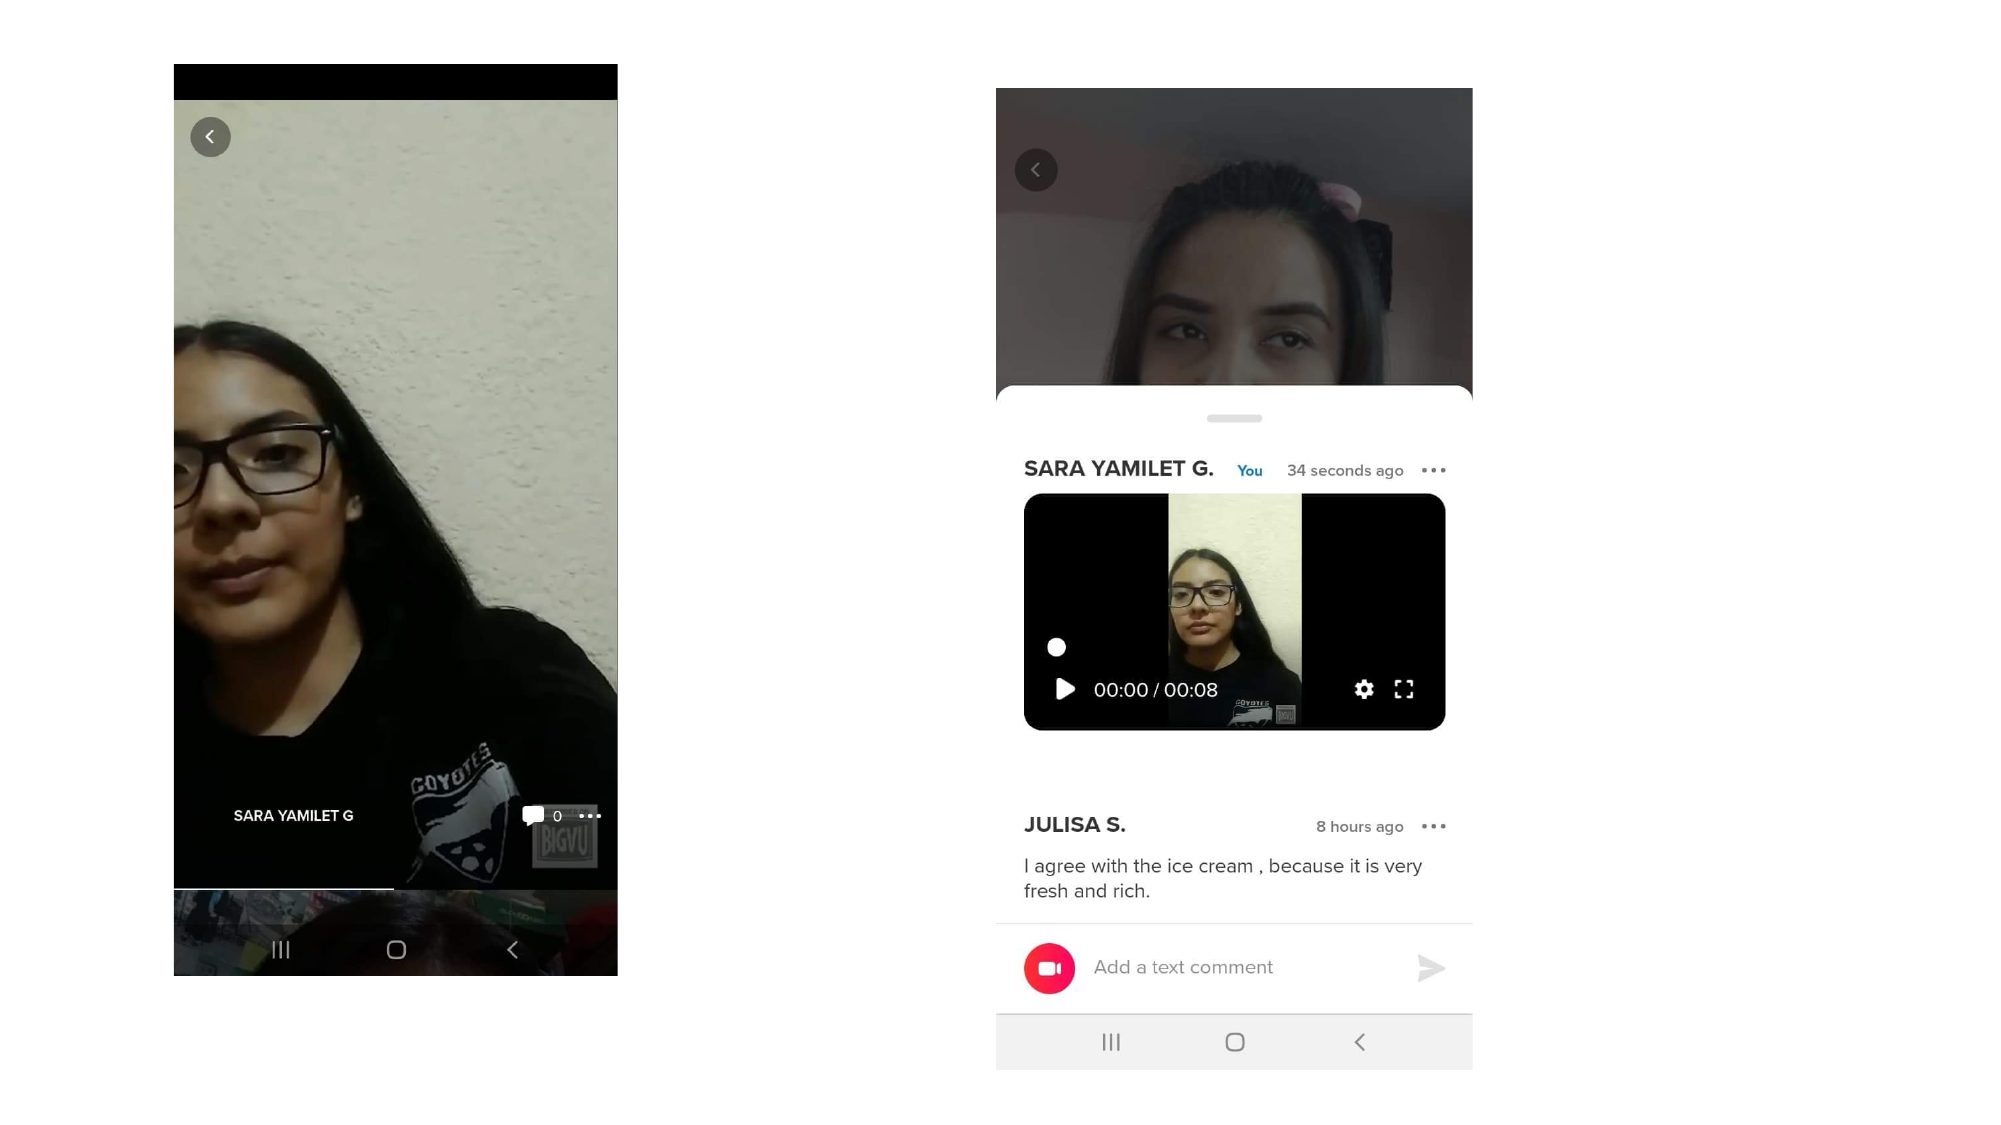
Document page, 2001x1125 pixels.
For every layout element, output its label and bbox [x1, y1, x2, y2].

picture [996, 88, 1473, 1070]
picture [173, 64, 618, 976]
